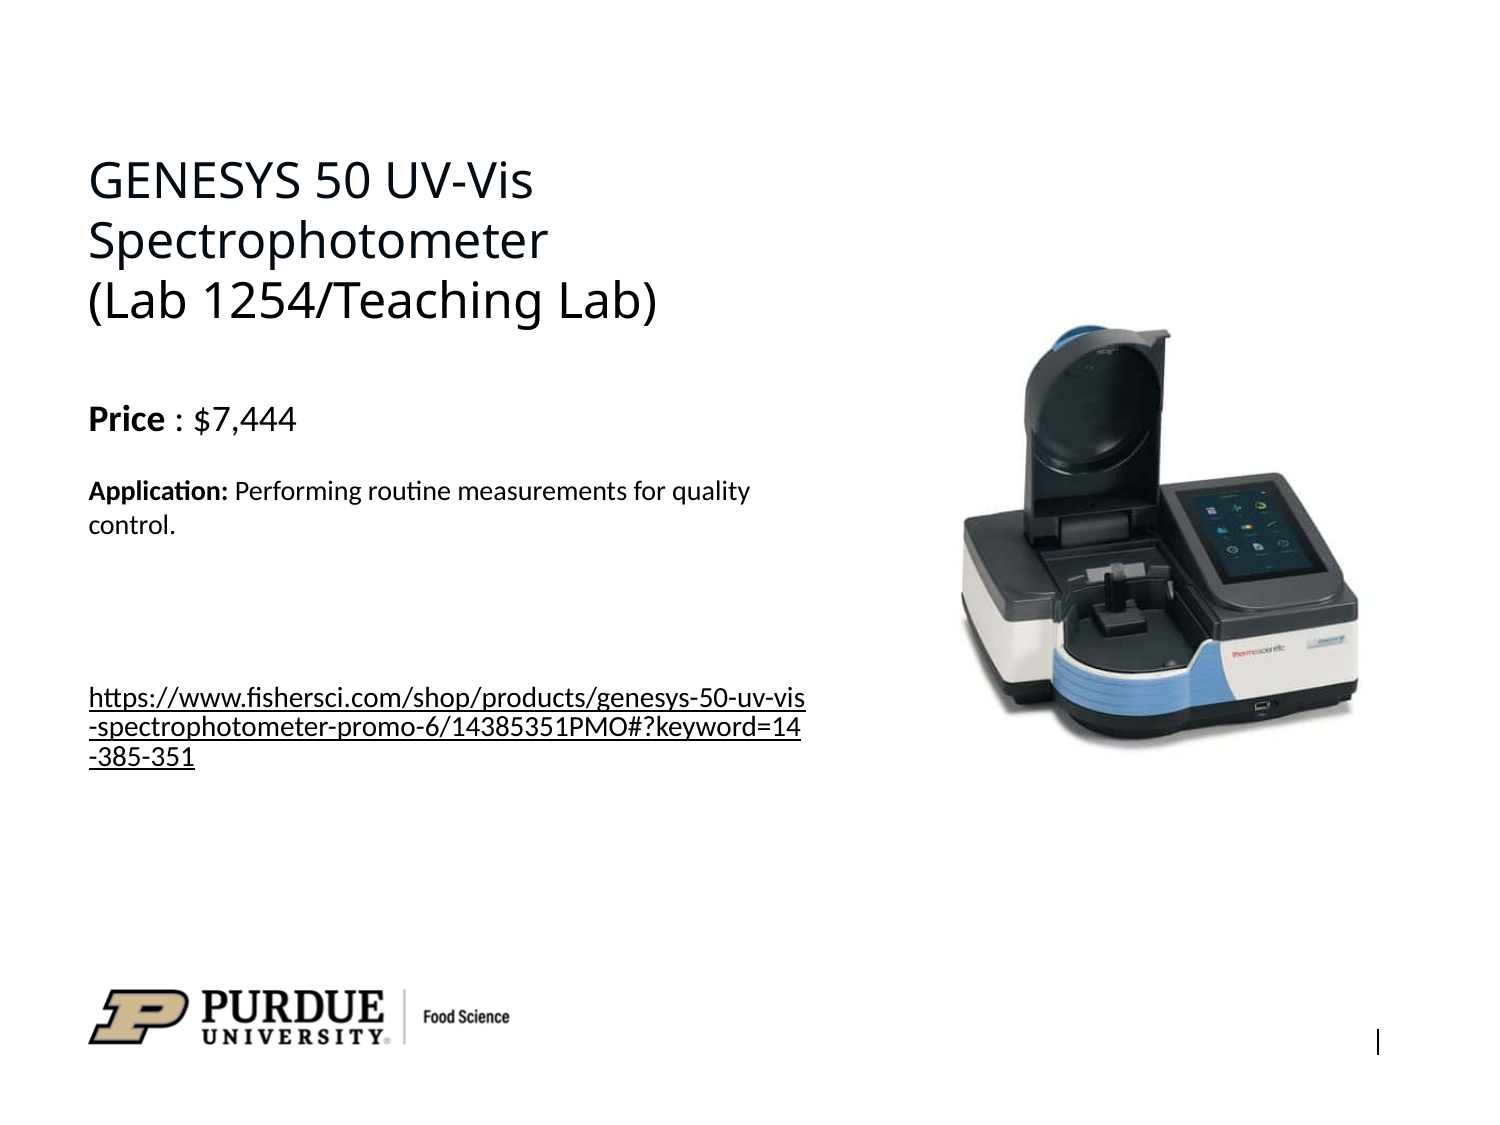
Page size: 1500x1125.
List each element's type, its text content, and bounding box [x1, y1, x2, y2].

text_box GENESYS 50 UV-Vis Spectrophotometer (Lab 1254/Teaching Lab) Price : $7,444 Application: Performing routine measurements for quality control. [73, 140, 834, 602]
text_box https://www.fishersci.com/shop/products/genesys-50-uv-vis-spectrophotometer-promo-6/14385351PMO#?keyword=14-385-351 [73, 671, 823, 721]
picture [88, 987, 650, 1048]
picture [823, 302, 1500, 765]
